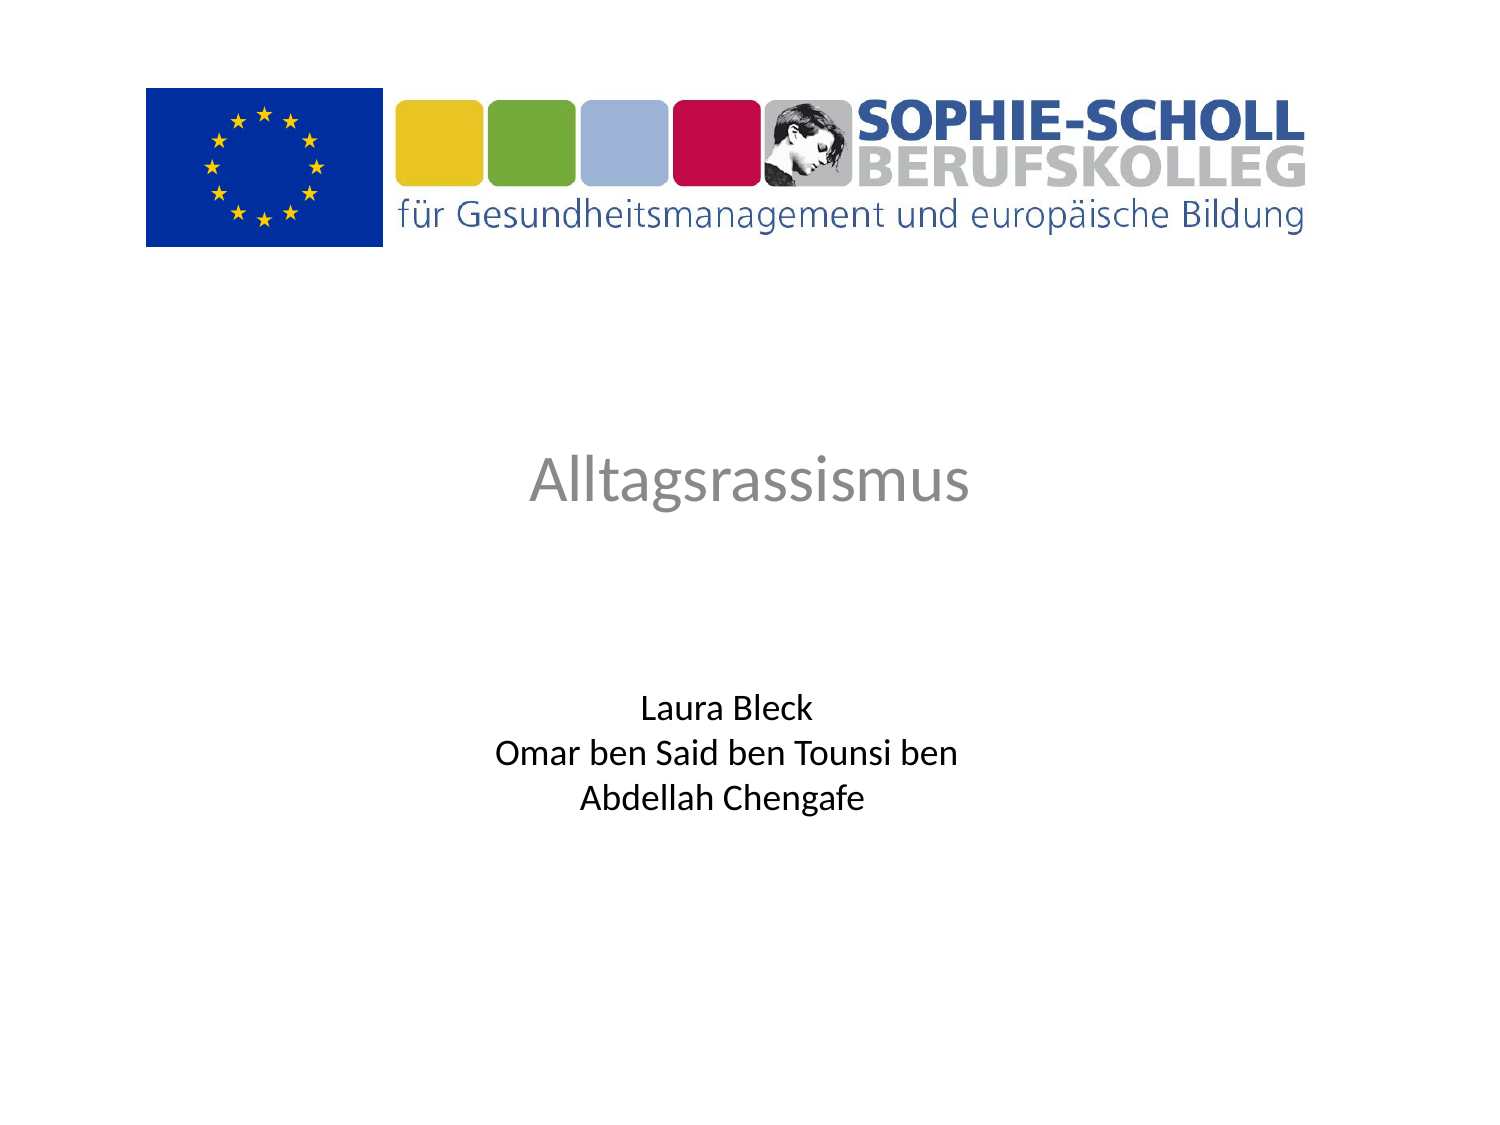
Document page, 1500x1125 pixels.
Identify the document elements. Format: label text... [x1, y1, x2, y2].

subtitle Alltagsrassismus [224, 426, 1276, 926]
picture [146, 88, 1318, 247]
text_box Laura Bleck Omar ben Said ben Tounsi ben Abdellah Chengafe [463, 676, 991, 826]
